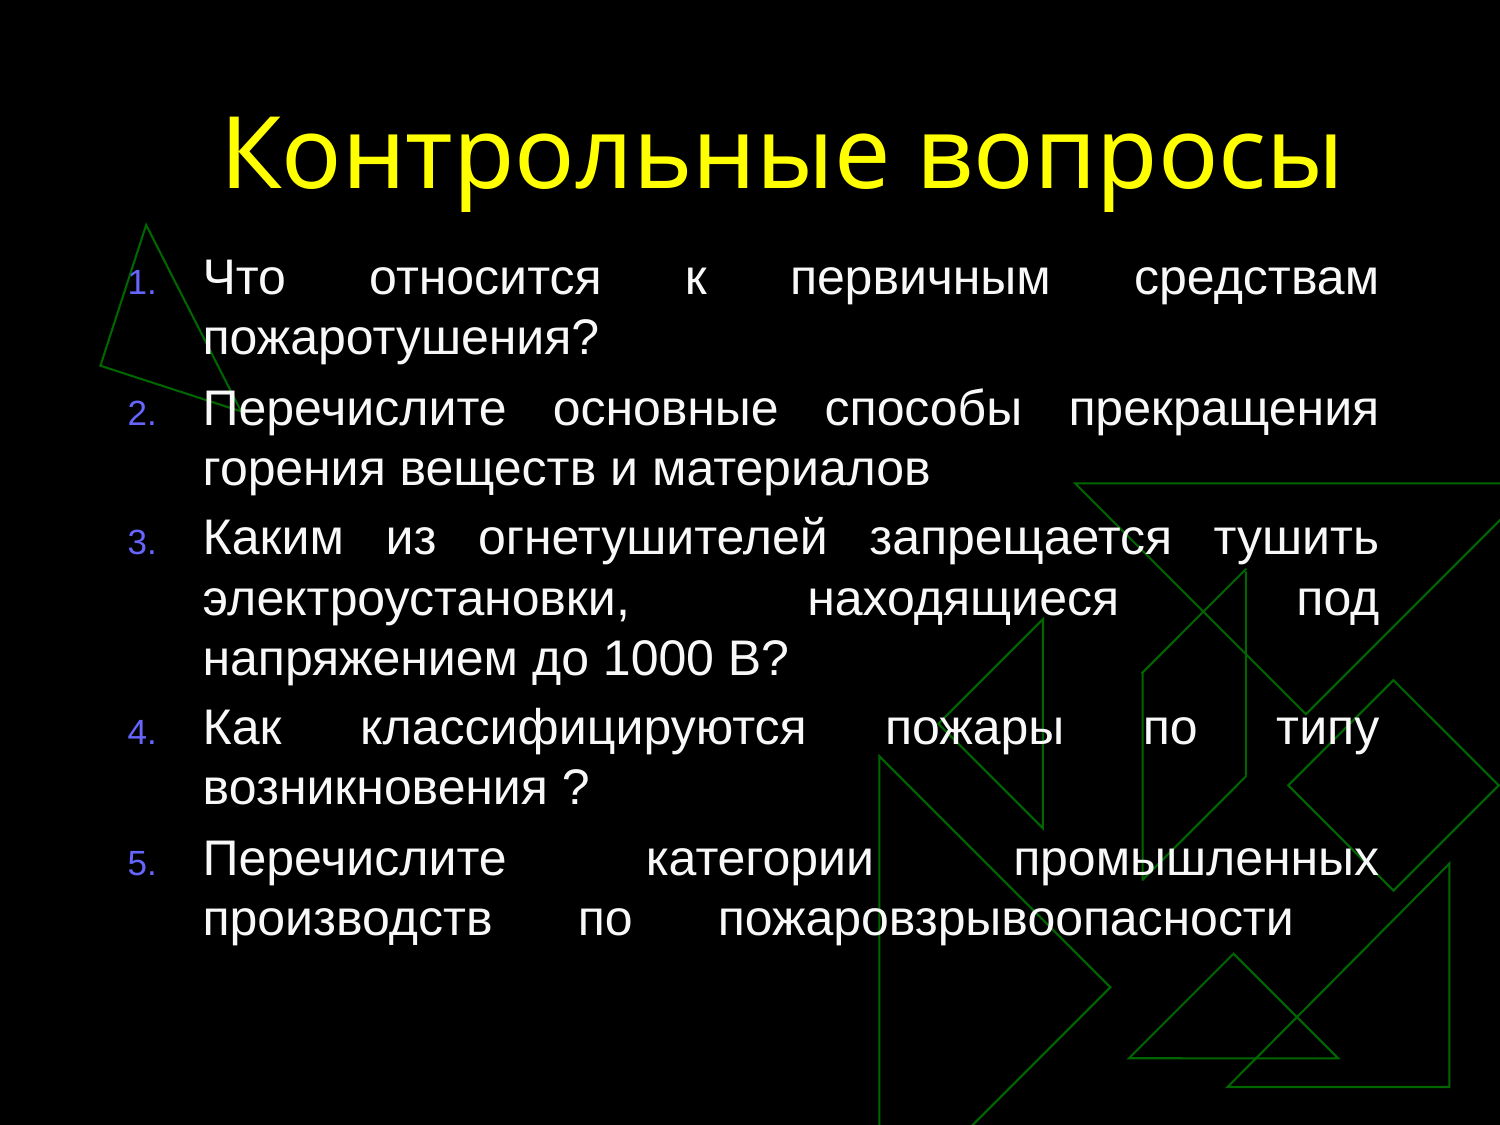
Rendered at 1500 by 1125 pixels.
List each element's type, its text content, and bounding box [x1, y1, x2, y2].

list Что относится к первичным средствам пожаротушения? Перечислите основные способы прекращения горения веществ и материалов Каким из огнетушителей запрещается тушить электроустановки, находящиеся под напряжением до 1000 В? Как классифицируются пожары по типу возникновения ? Перечислите категории промышленных производств по пожаровзрывоопасности [112, 237, 1395, 970]
title Контрольные вопросы [197, 51, 1361, 237]
